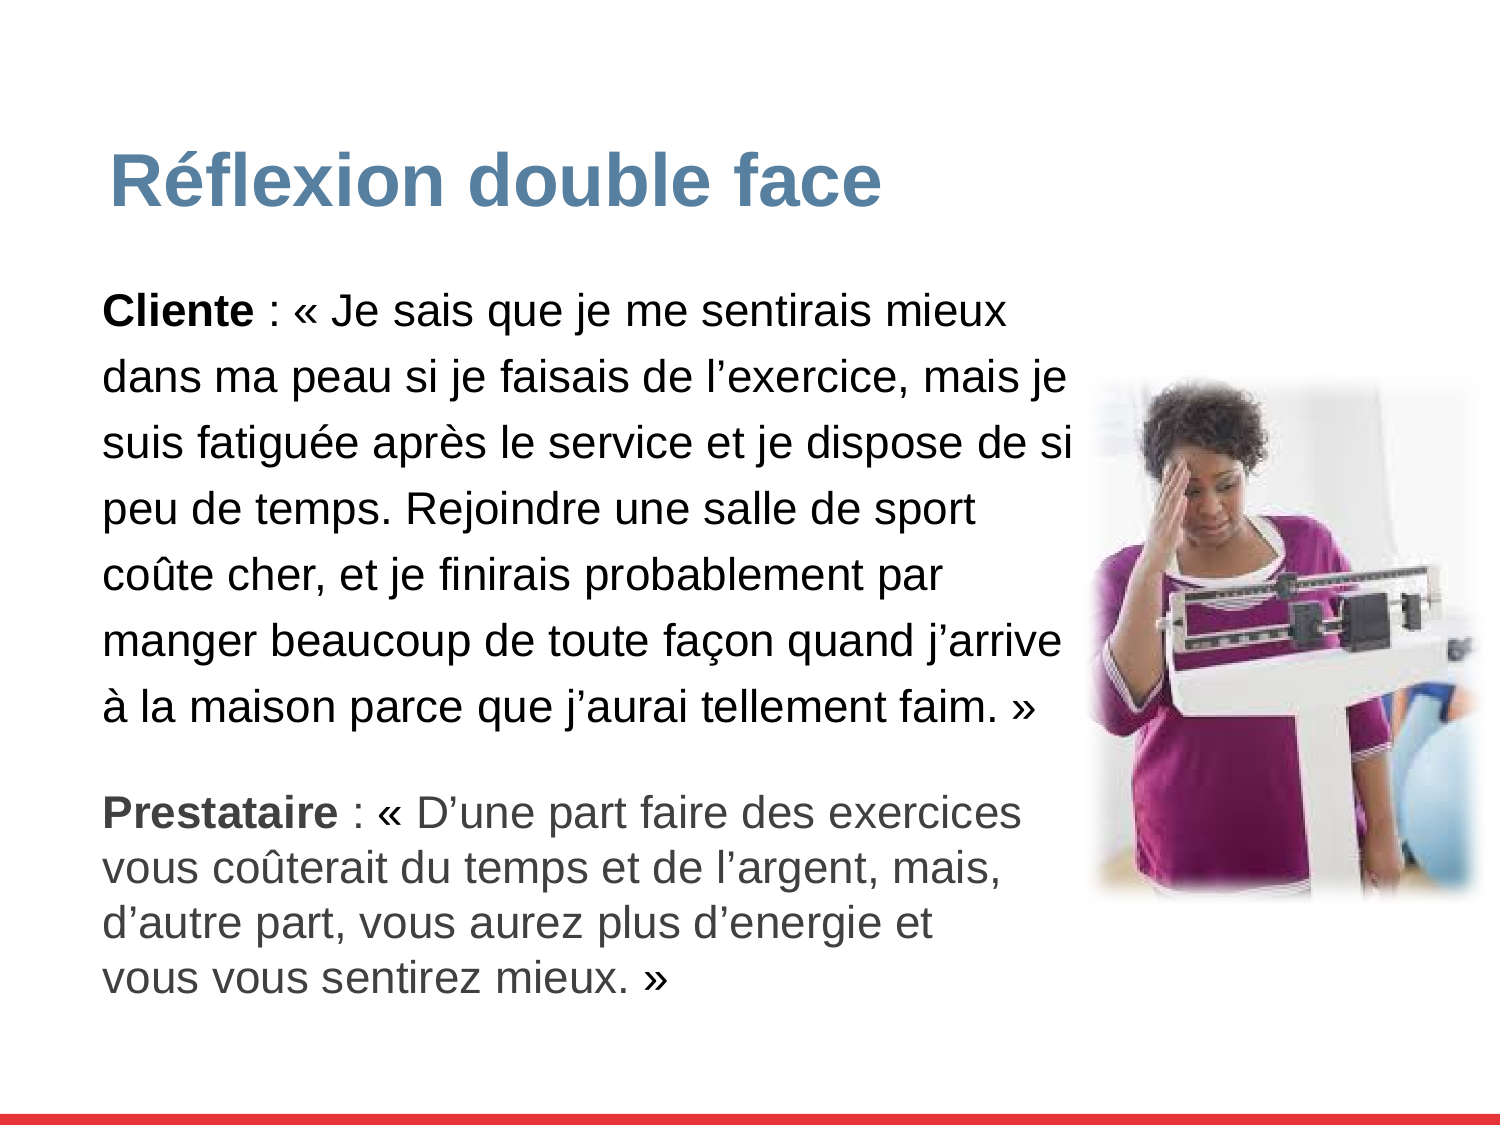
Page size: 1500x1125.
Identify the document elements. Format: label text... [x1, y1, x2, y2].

text_box Prestataire : « D’une part faire des exercices vous coûterait du temps et de l’argent, mais, d’autre part, vous aurez plus d’energie et vous vous sentirez mieux. » [87, 775, 1055, 1023]
title Réflexion double face [94, 98, 1389, 230]
picture [1083, 370, 1487, 904]
text_box Cliente : « Je sais que je me sentirais mieux dans ma peau si je faisais de l’exercice, mais je suis fatiguée après le service et je dispose de si peu de temps. Rejoindre une salle de sport coûte cher, et je finirais probablement par manger beaucoup de toute façon quand j’arrive à la maison parce que j’aurai tellement faim. » [87, 262, 1097, 755]
